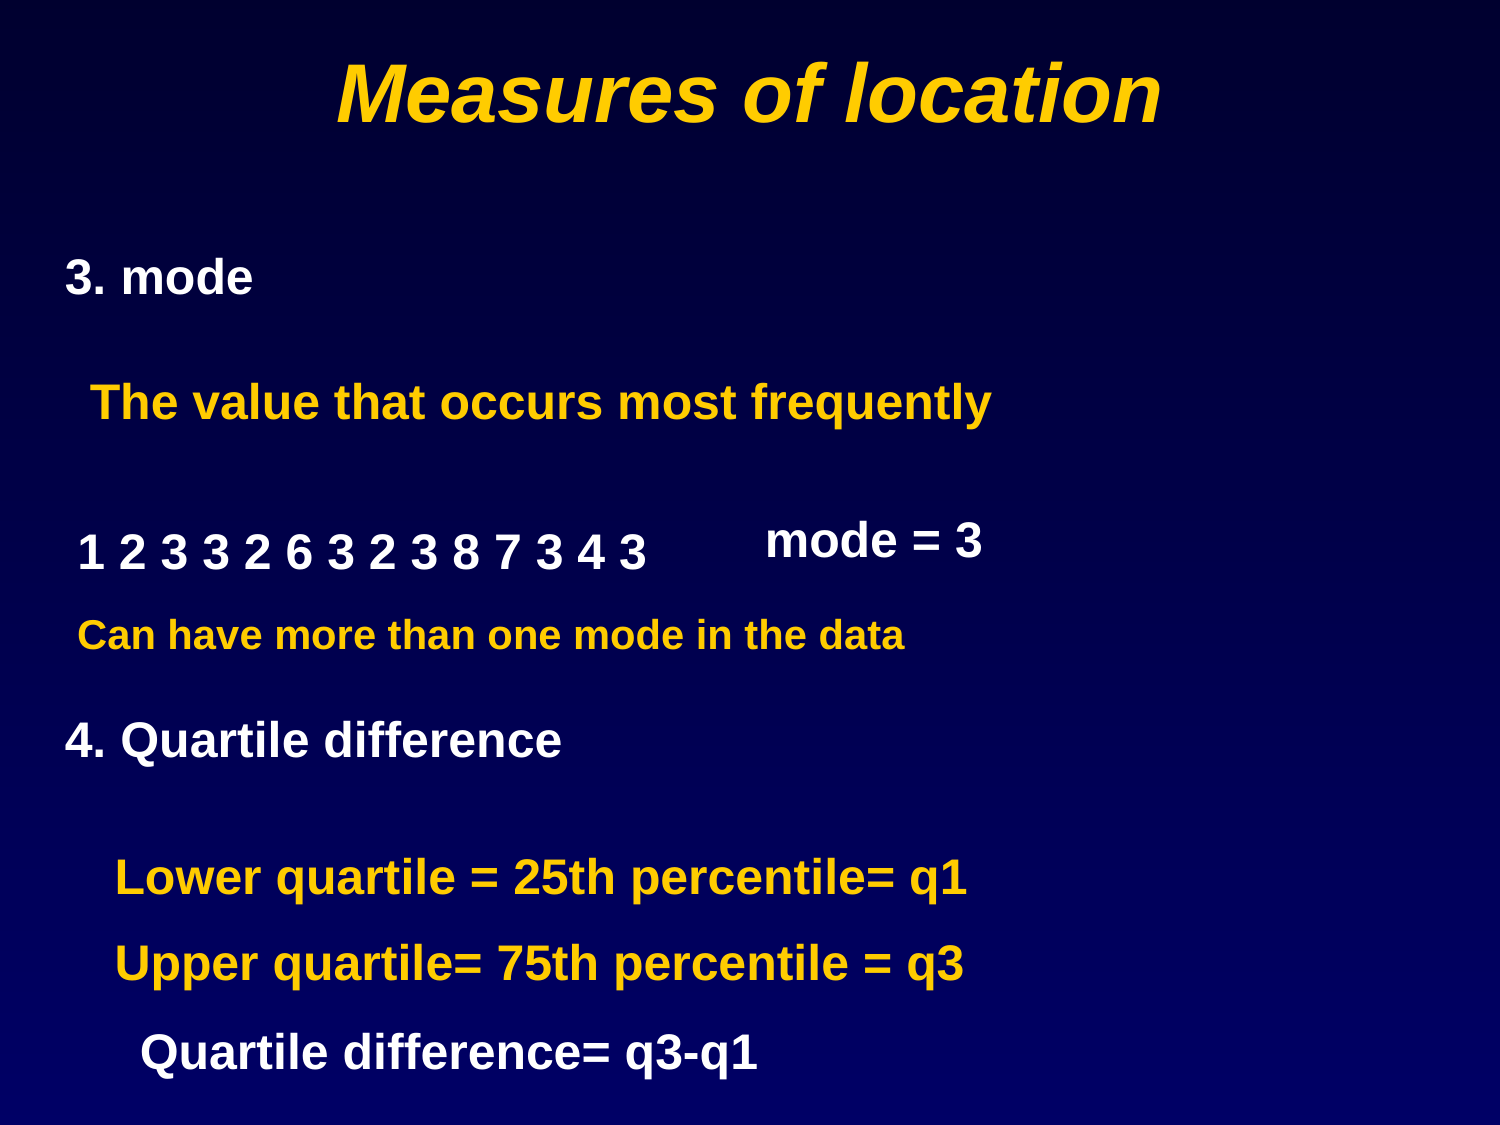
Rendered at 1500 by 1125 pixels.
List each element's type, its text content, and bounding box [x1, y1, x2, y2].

text_box 4. Quartile difference [50, 699, 838, 775]
title Measures of location [74, 44, 1426, 233]
text_box Can have more than one mode in the data [62, 600, 1188, 665]
text_box Quartile difference= q3-q1 [125, 1012, 1050, 1088]
text_box 1 2 3 3 2 6 3 2 3 8 7 3 4 3 [62, 512, 688, 588]
text_box The value that occurs most frequently [74, 362, 1188, 438]
text_box mode = 3 [749, 499, 1125, 575]
text_box Lower quartile = 25th percentile= q1 Upper quartile= 75th percentile = q3 [99, 837, 1150, 998]
text_box 3. mode [49, 237, 488, 313]
